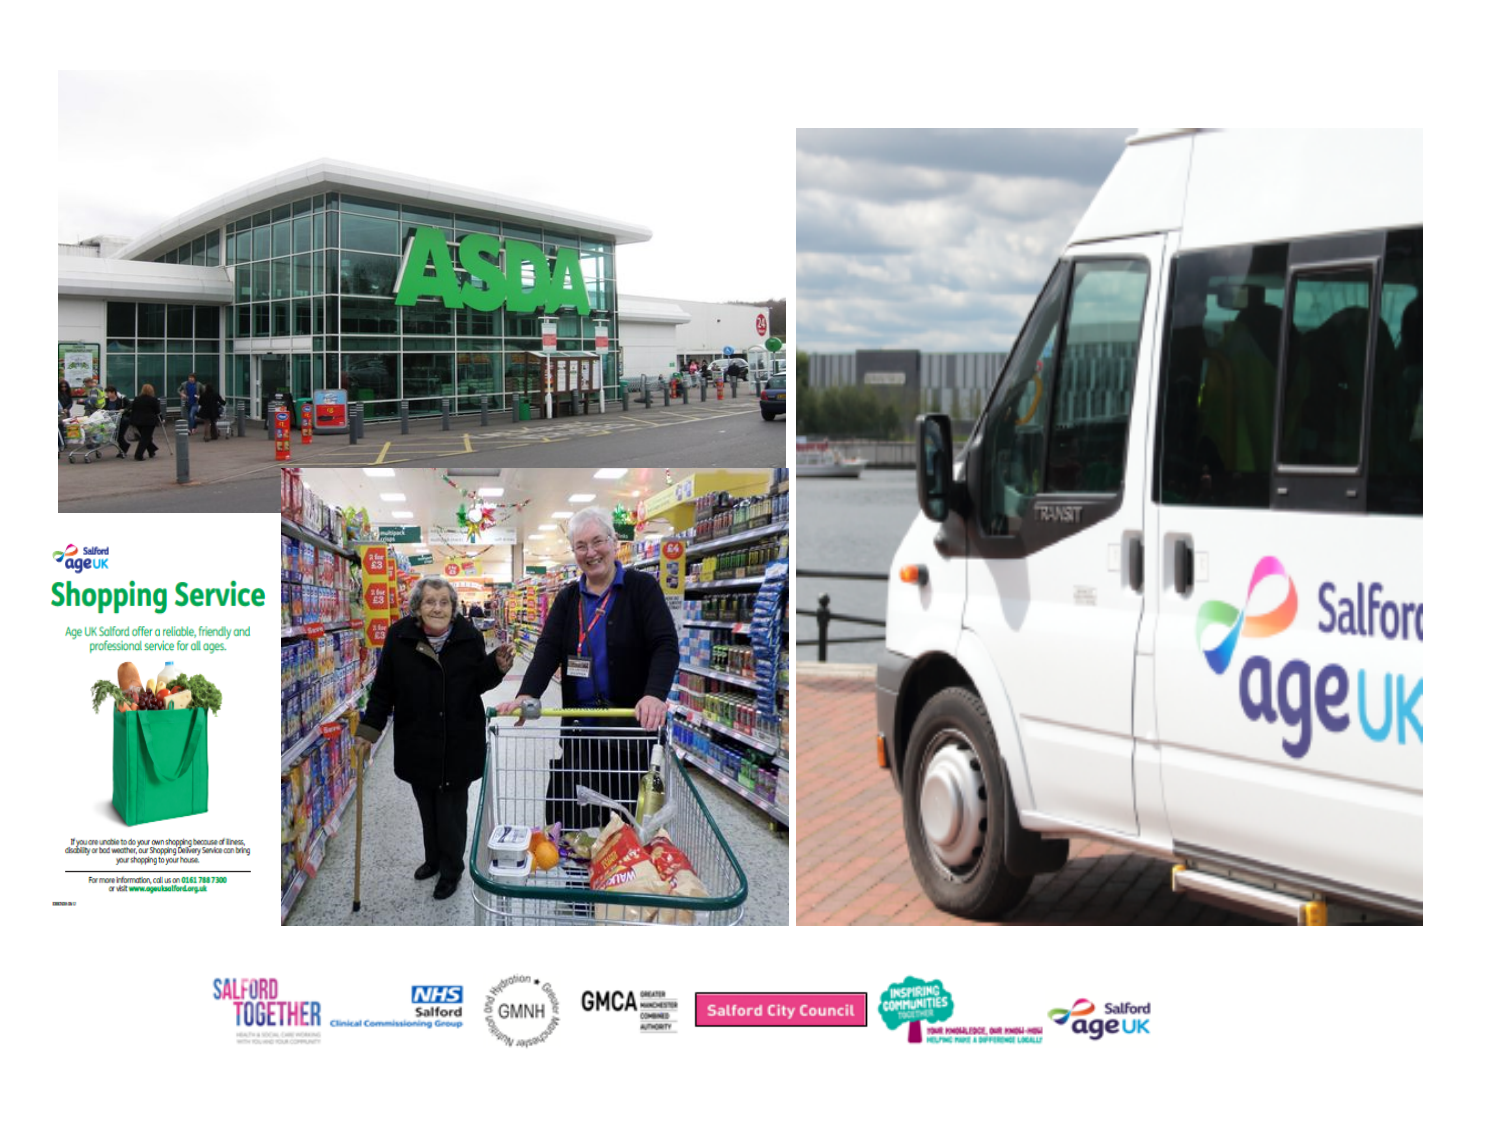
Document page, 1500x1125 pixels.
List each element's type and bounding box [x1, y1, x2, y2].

picture [58, 70, 789, 926]
picture [796, 128, 1424, 926]
picture [46, 538, 272, 915]
picture [210, 972, 1165, 1058]
